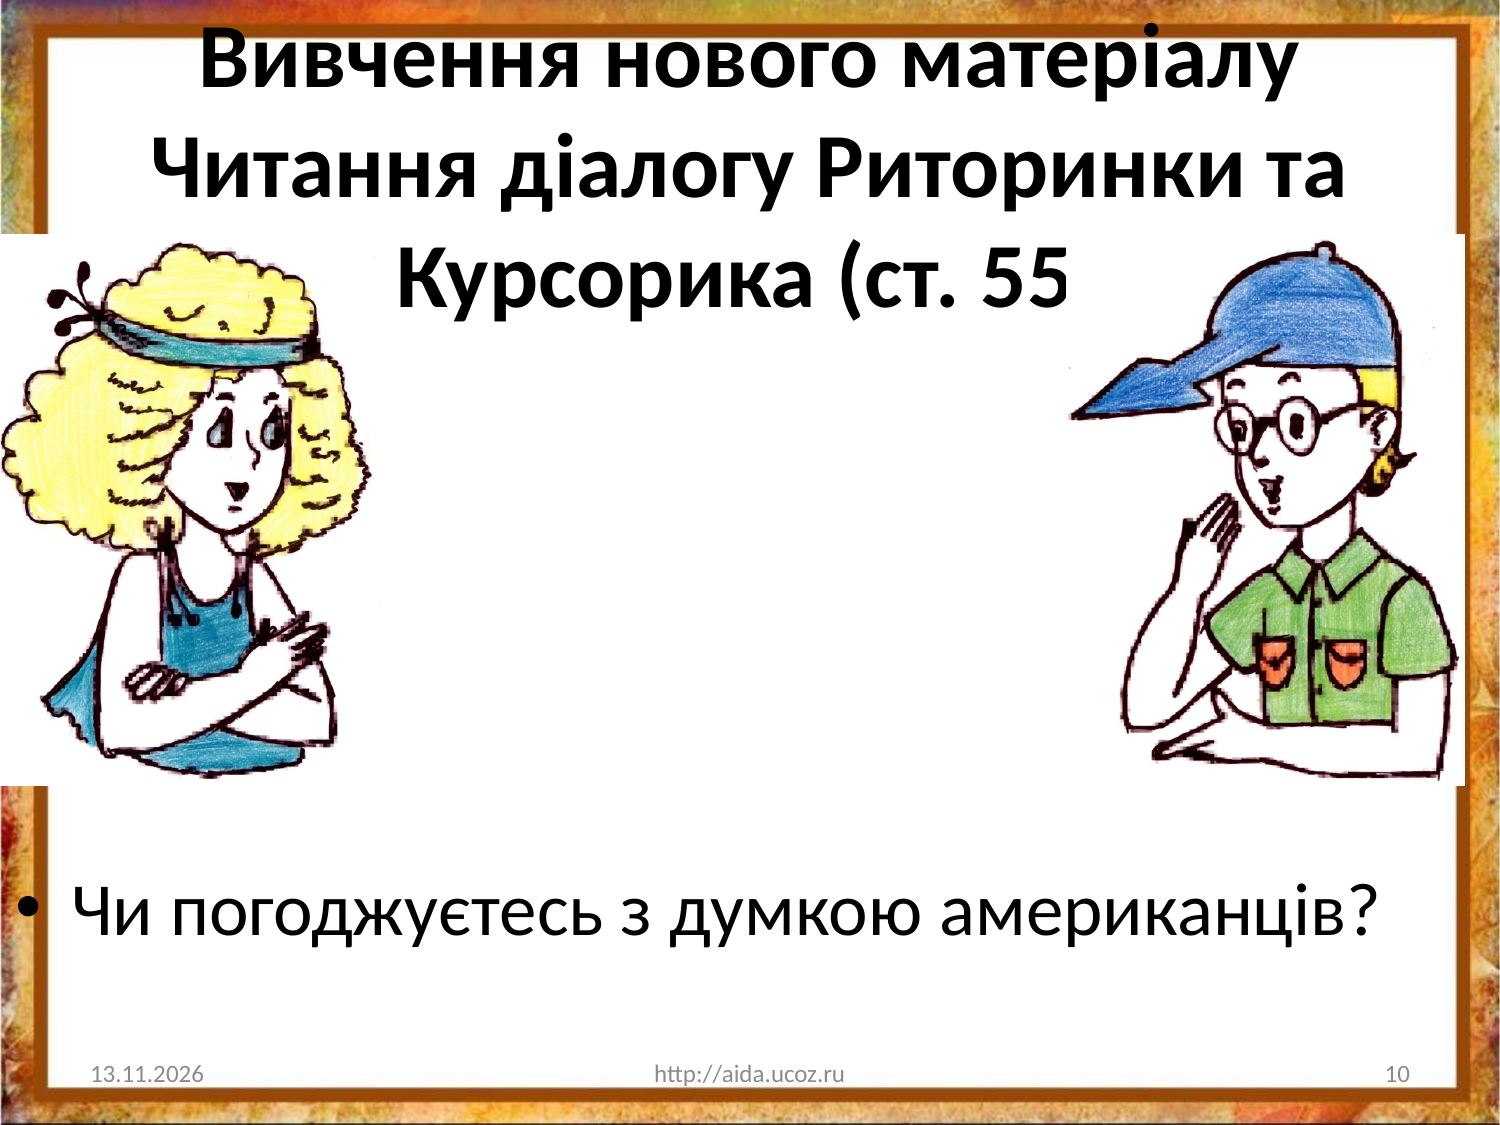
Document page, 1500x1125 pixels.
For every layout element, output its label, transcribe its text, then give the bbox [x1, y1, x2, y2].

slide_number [75, 1042, 425, 1103]
footer http://aida.ucoz.ru [512, 1042, 988, 1103]
picture [0, 0, 1500, 1125]
list Чи погоджуєтесь з думкою американців? [0, 327, 1466, 1006]
slide_number 10 [1074, 1042, 1425, 1103]
title Вивчення нового матеріалу Читання діалогу Риторинки та Курсорика (ст. 55) [74, 44, 1426, 327]
